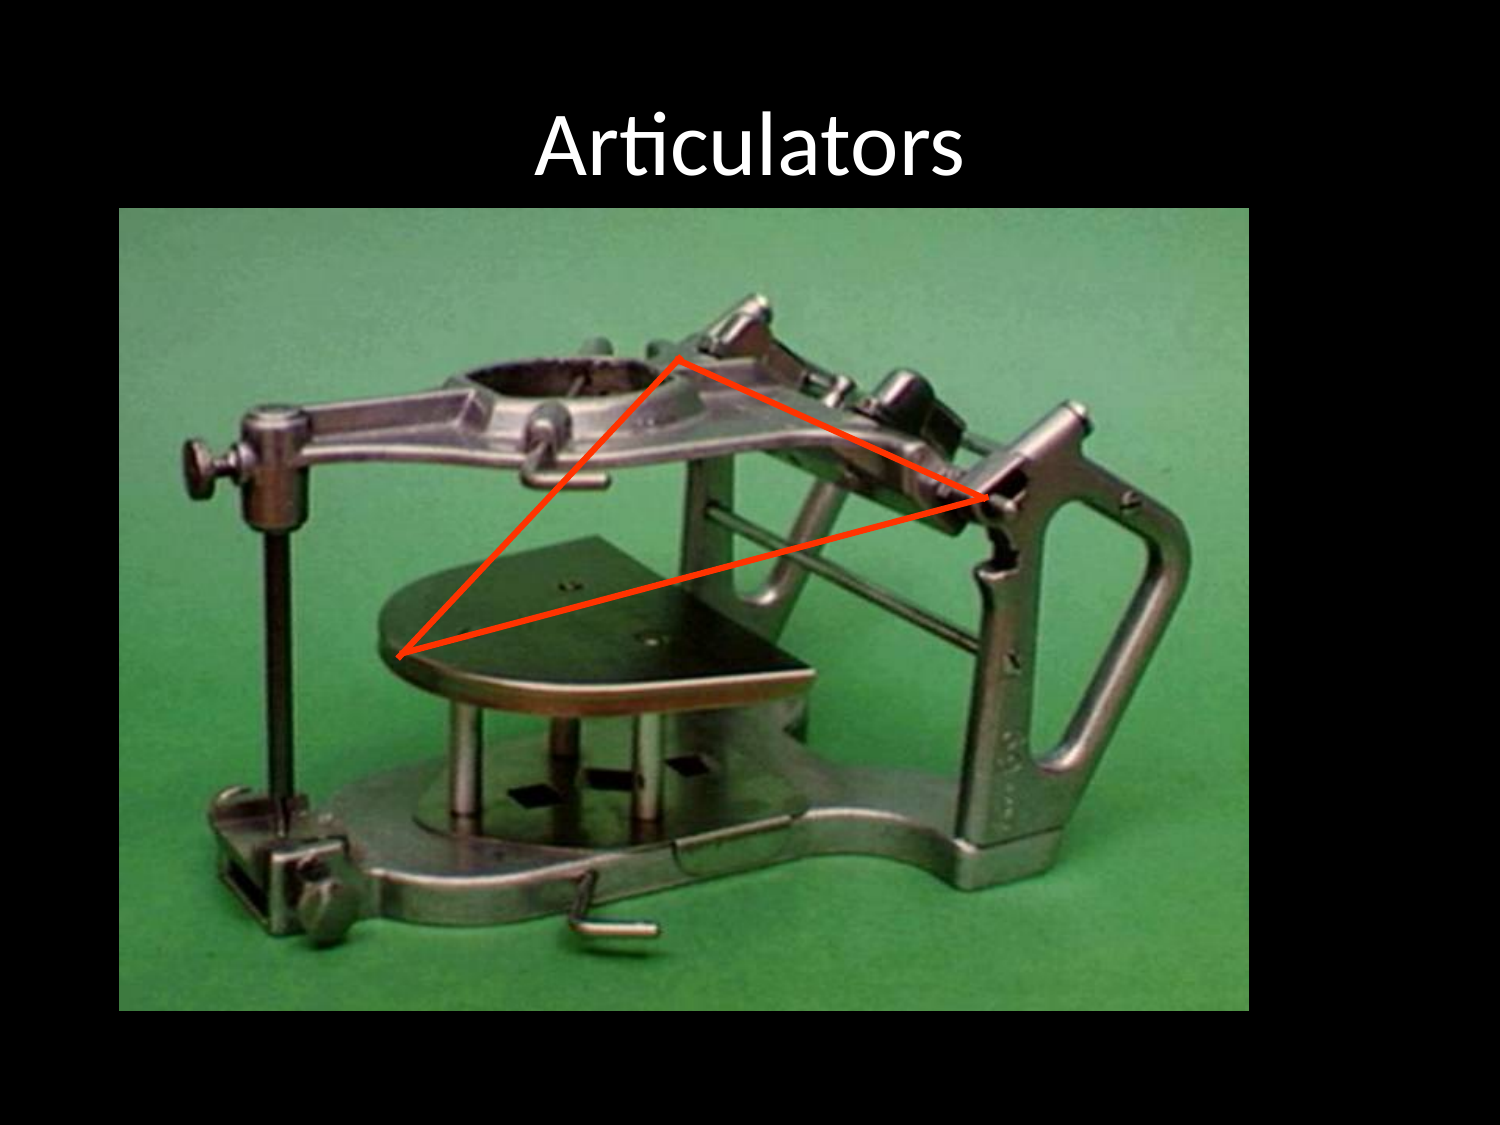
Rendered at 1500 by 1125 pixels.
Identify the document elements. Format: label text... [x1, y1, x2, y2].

title Articulators [75, 45, 1425, 233]
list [117, 207, 1250, 1012]
